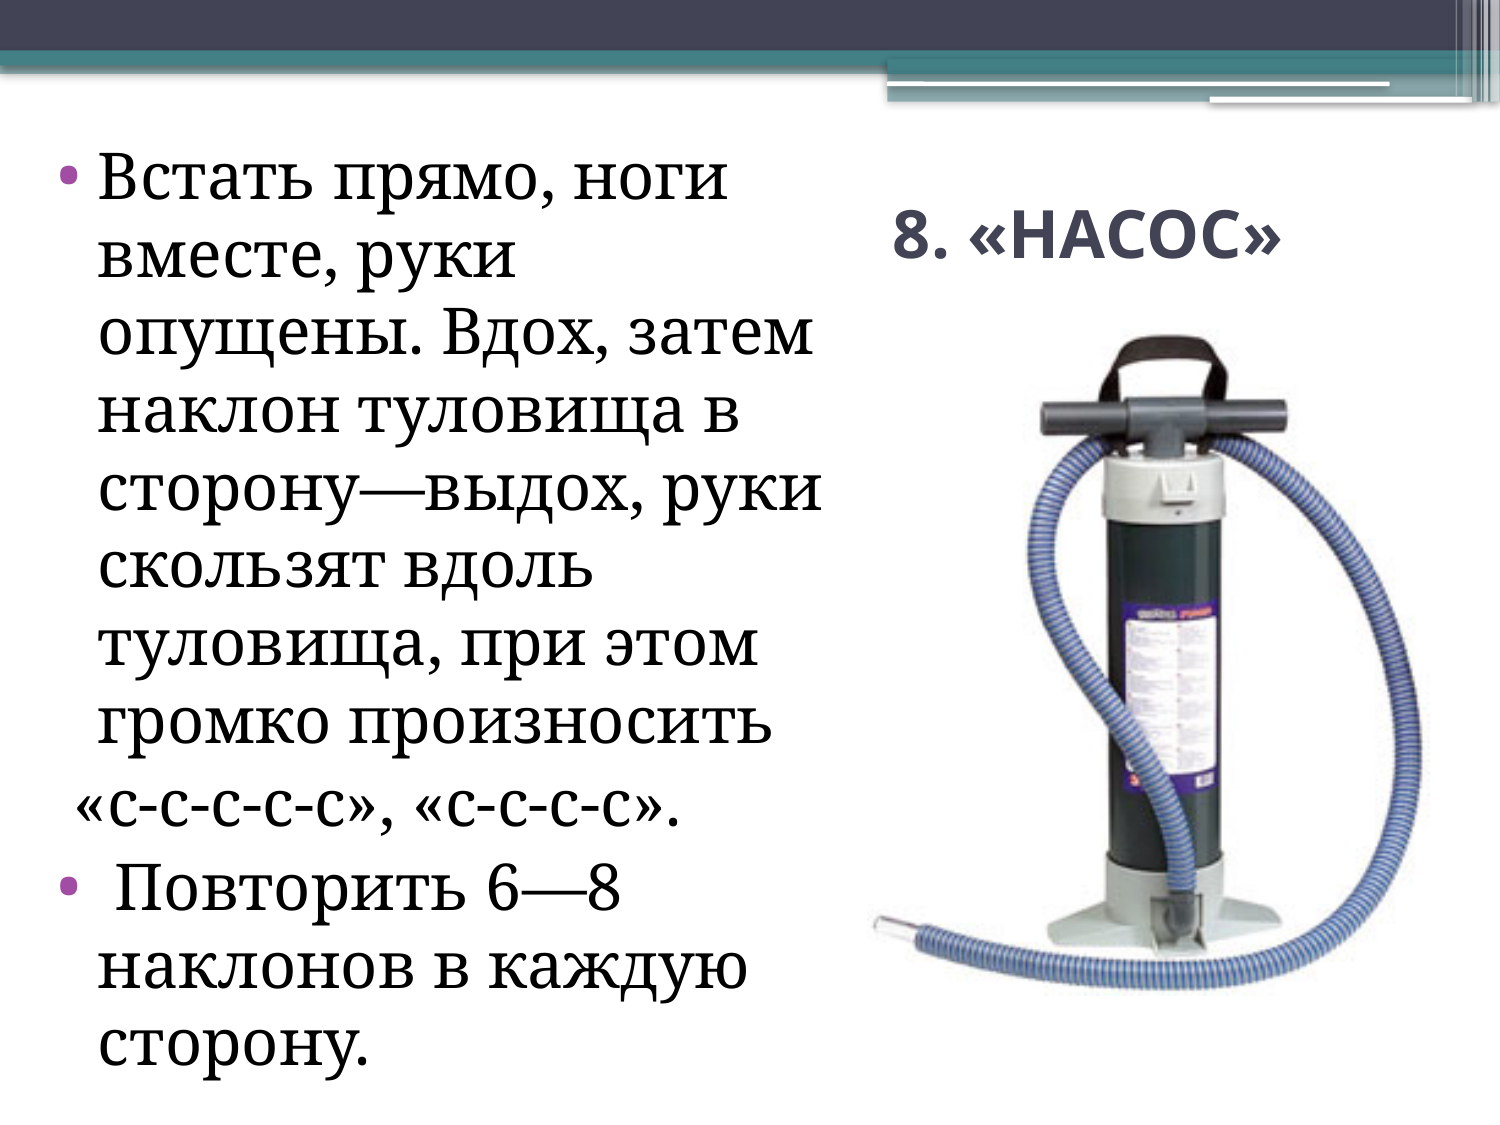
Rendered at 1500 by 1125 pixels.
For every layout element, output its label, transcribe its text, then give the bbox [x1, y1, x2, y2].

title 8. «НАСОС» [878, 180, 1434, 325]
list Встать прямо, ноги вместе, руки опущены. Вдох, затем наклон туловища в сторону—выдох, руки скользят вдоль туловища, при этом громко произносить «с-с-с-с-с», «с-с-с-с». Повторить 6—8 наклонов в каждую сторону. [24, 127, 862, 1088]
picture [866, 327, 1430, 997]
